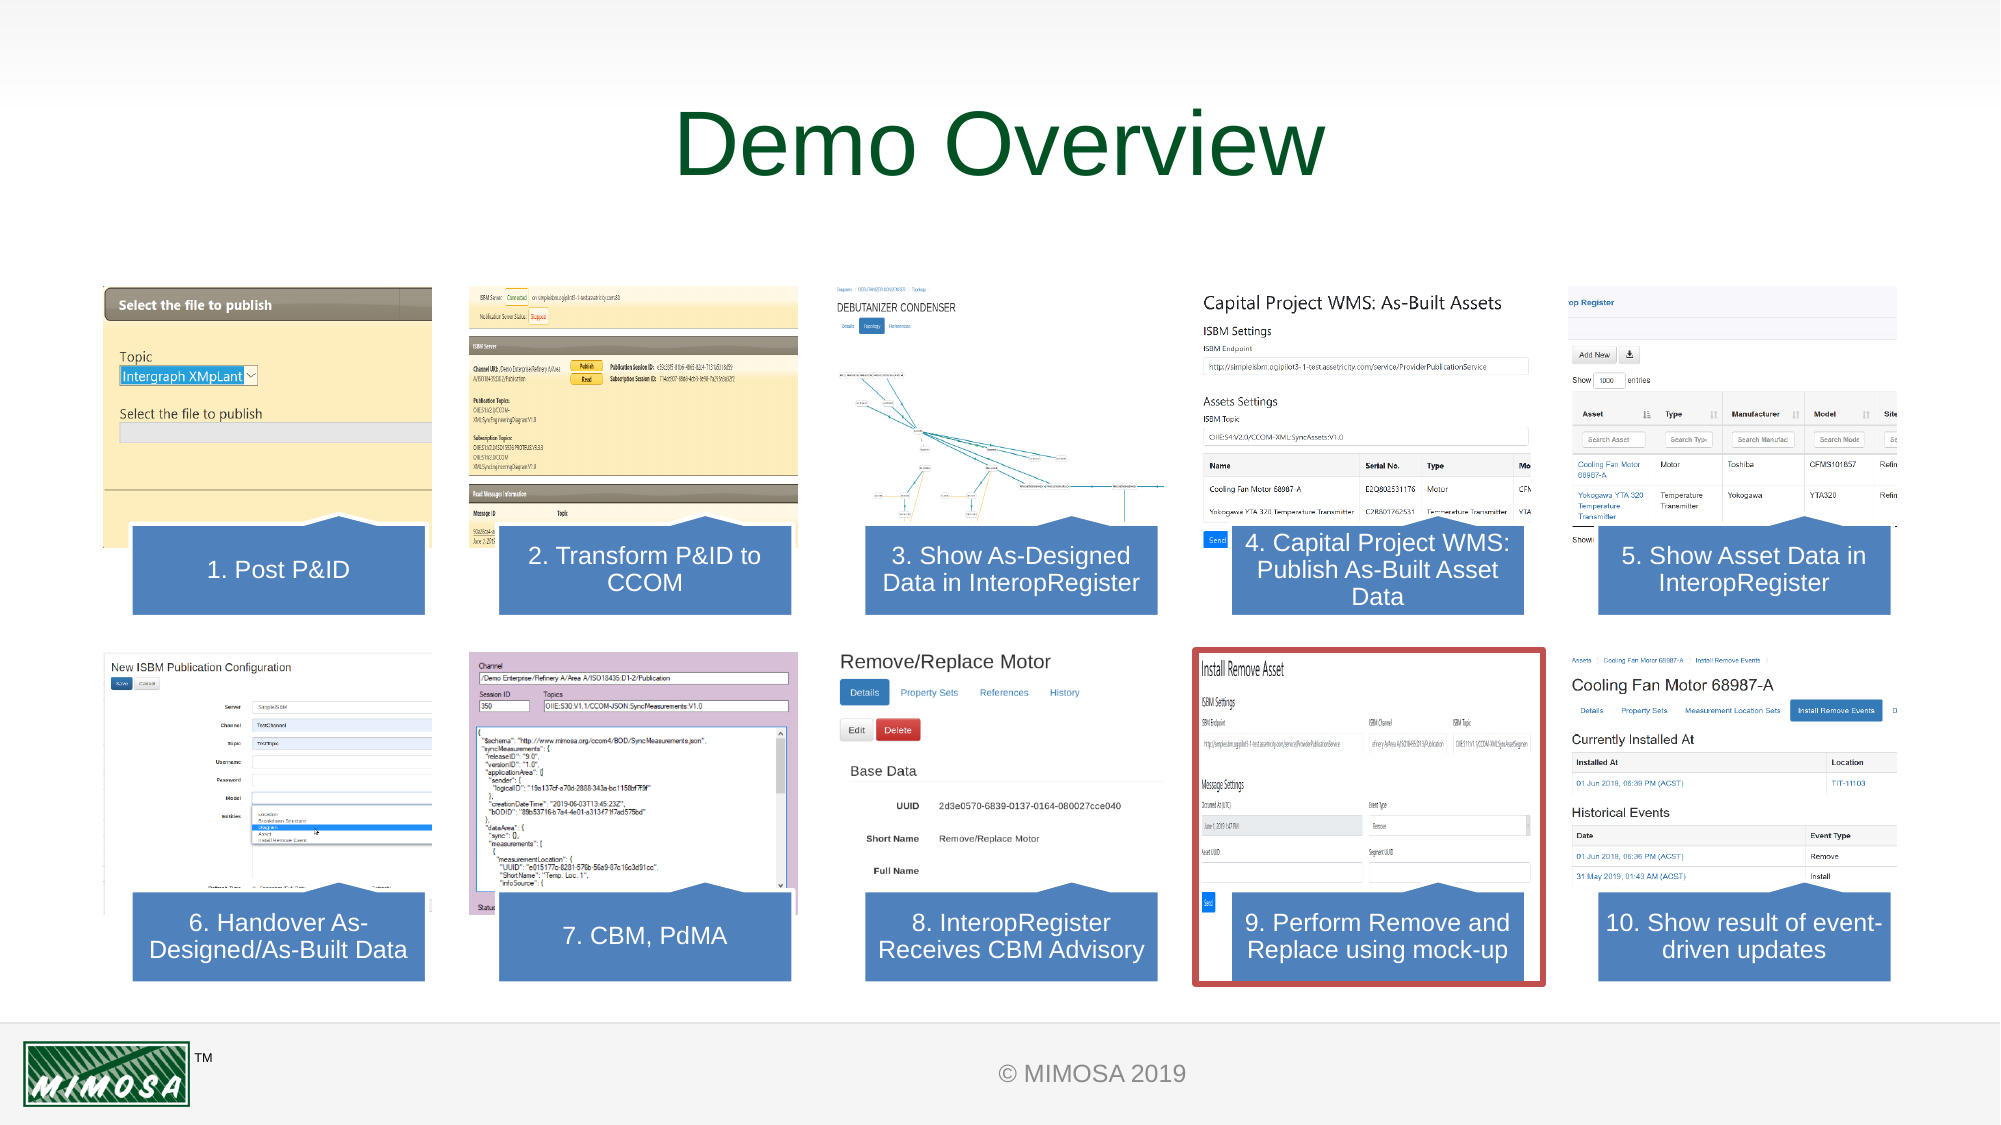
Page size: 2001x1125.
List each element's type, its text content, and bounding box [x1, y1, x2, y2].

title Demo Overview [99, 45, 1900, 233]
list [99, 262, 1901, 1006]
footer © MIMOSA 2019 [776, 1042, 1410, 1103]
picture [23, 1041, 190, 1107]
